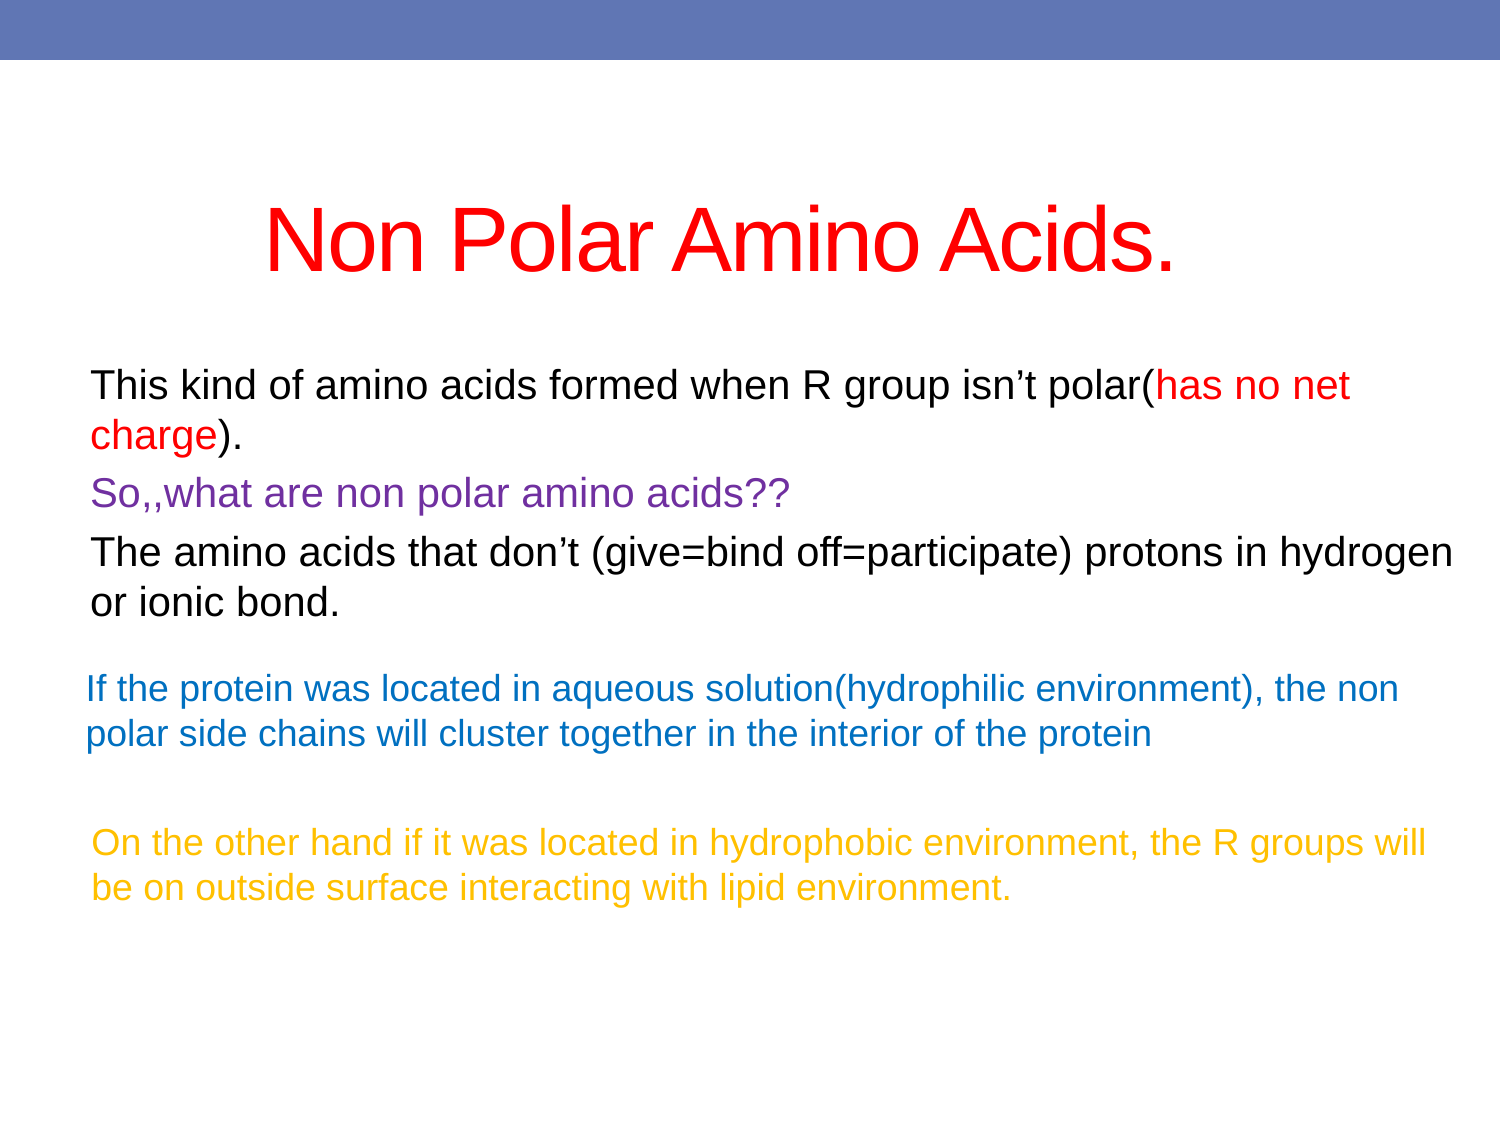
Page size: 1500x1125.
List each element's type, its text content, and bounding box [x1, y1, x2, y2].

text_box If the protein was located in aqueous solution(hydrophilic environment), the non polar side chains will cluster together in the interior of the protein [70, 656, 1437, 762]
list This kind of amino acids formed when R group isn’t polar(has no net charge). So,,what are non polar amino acids?? The amino acids that don’t (give=bind off=participate) protons in hydrogen or ionic bond. [75, 350, 1483, 669]
text_box On the other hand if it was located in hydrophobic environment, the R groups will be on outside surface interacting with lipid environment. [76, 810, 1477, 916]
title Non Polar Amino Acids. [242, 90, 1201, 298]
